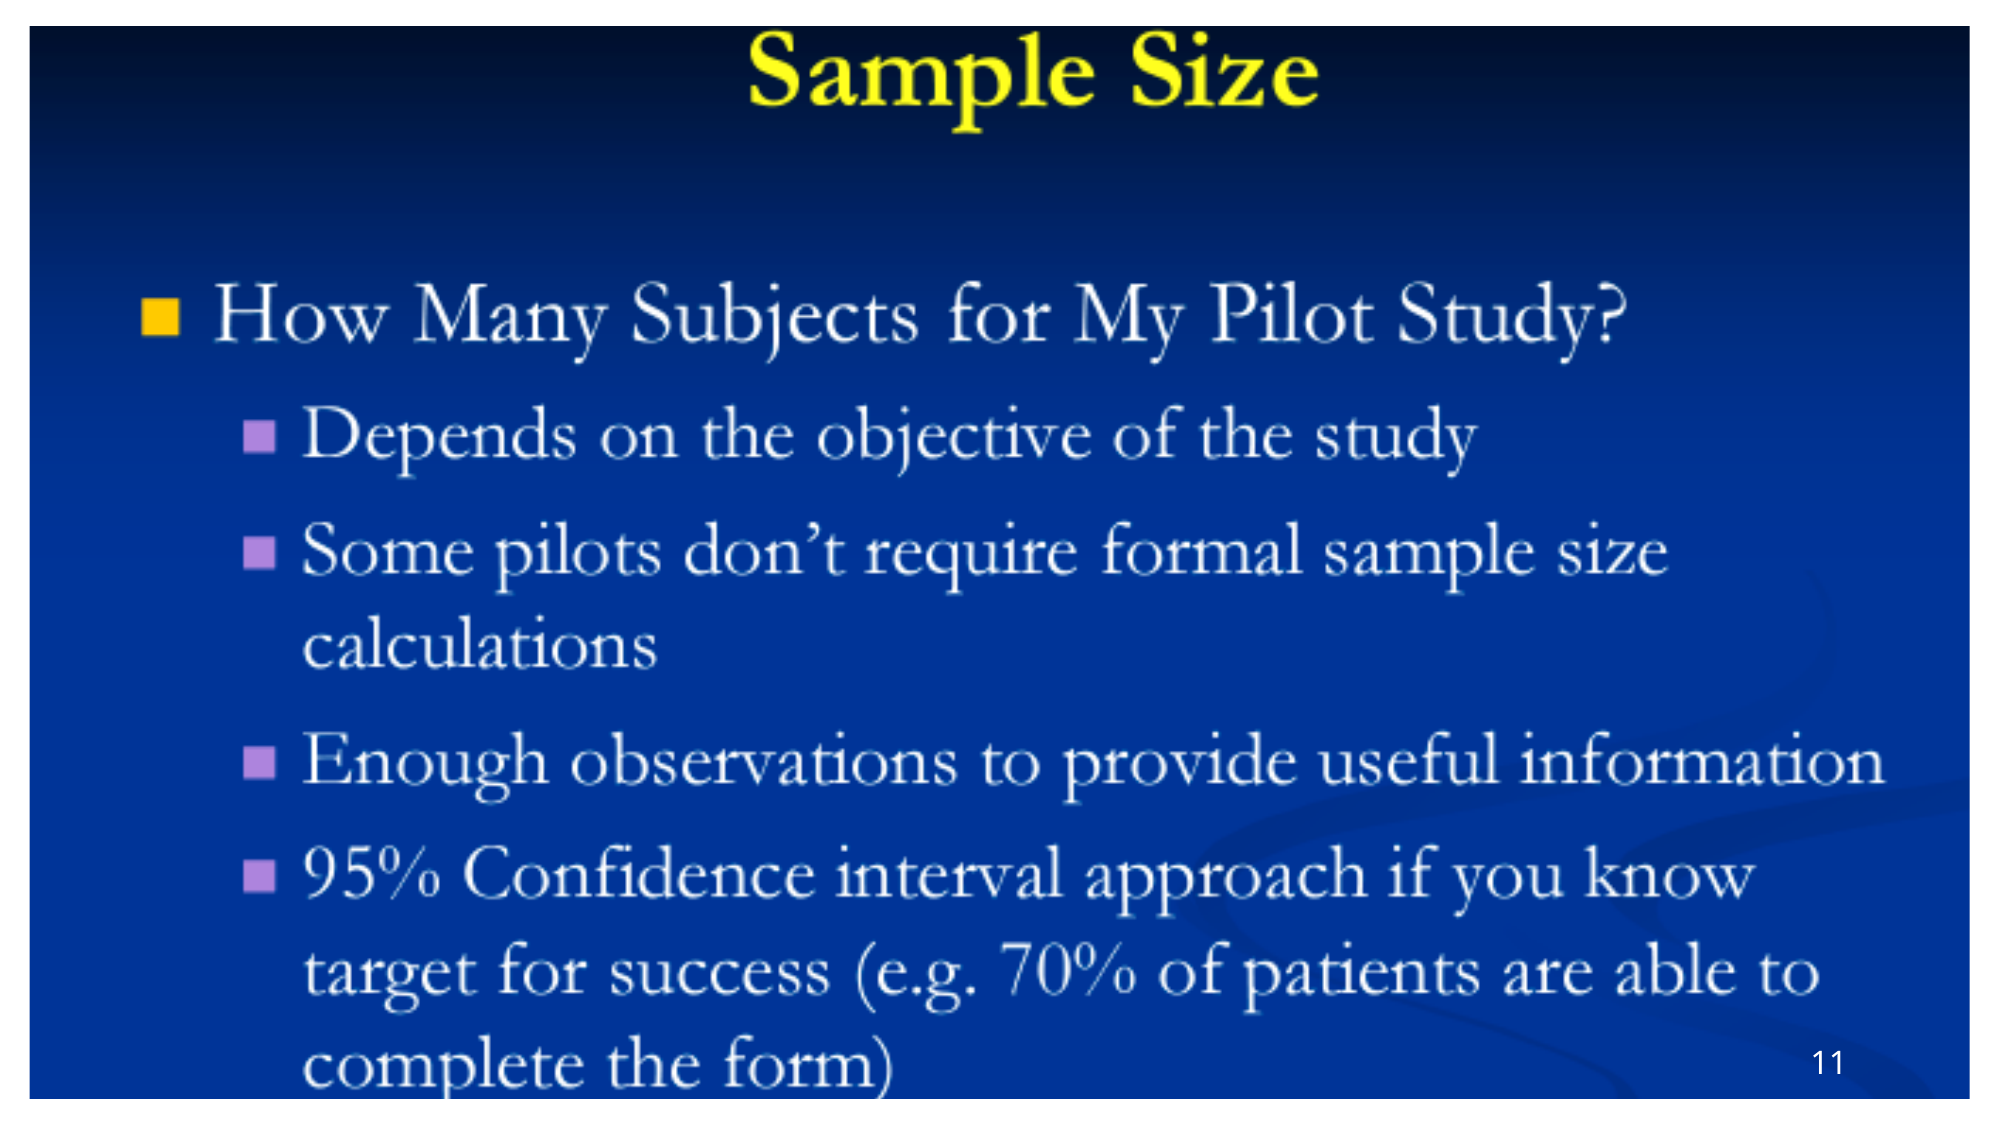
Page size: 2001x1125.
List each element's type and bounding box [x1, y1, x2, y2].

text_box [0, 0, 2000, 1125]
list [29, 26, 1970, 1099]
